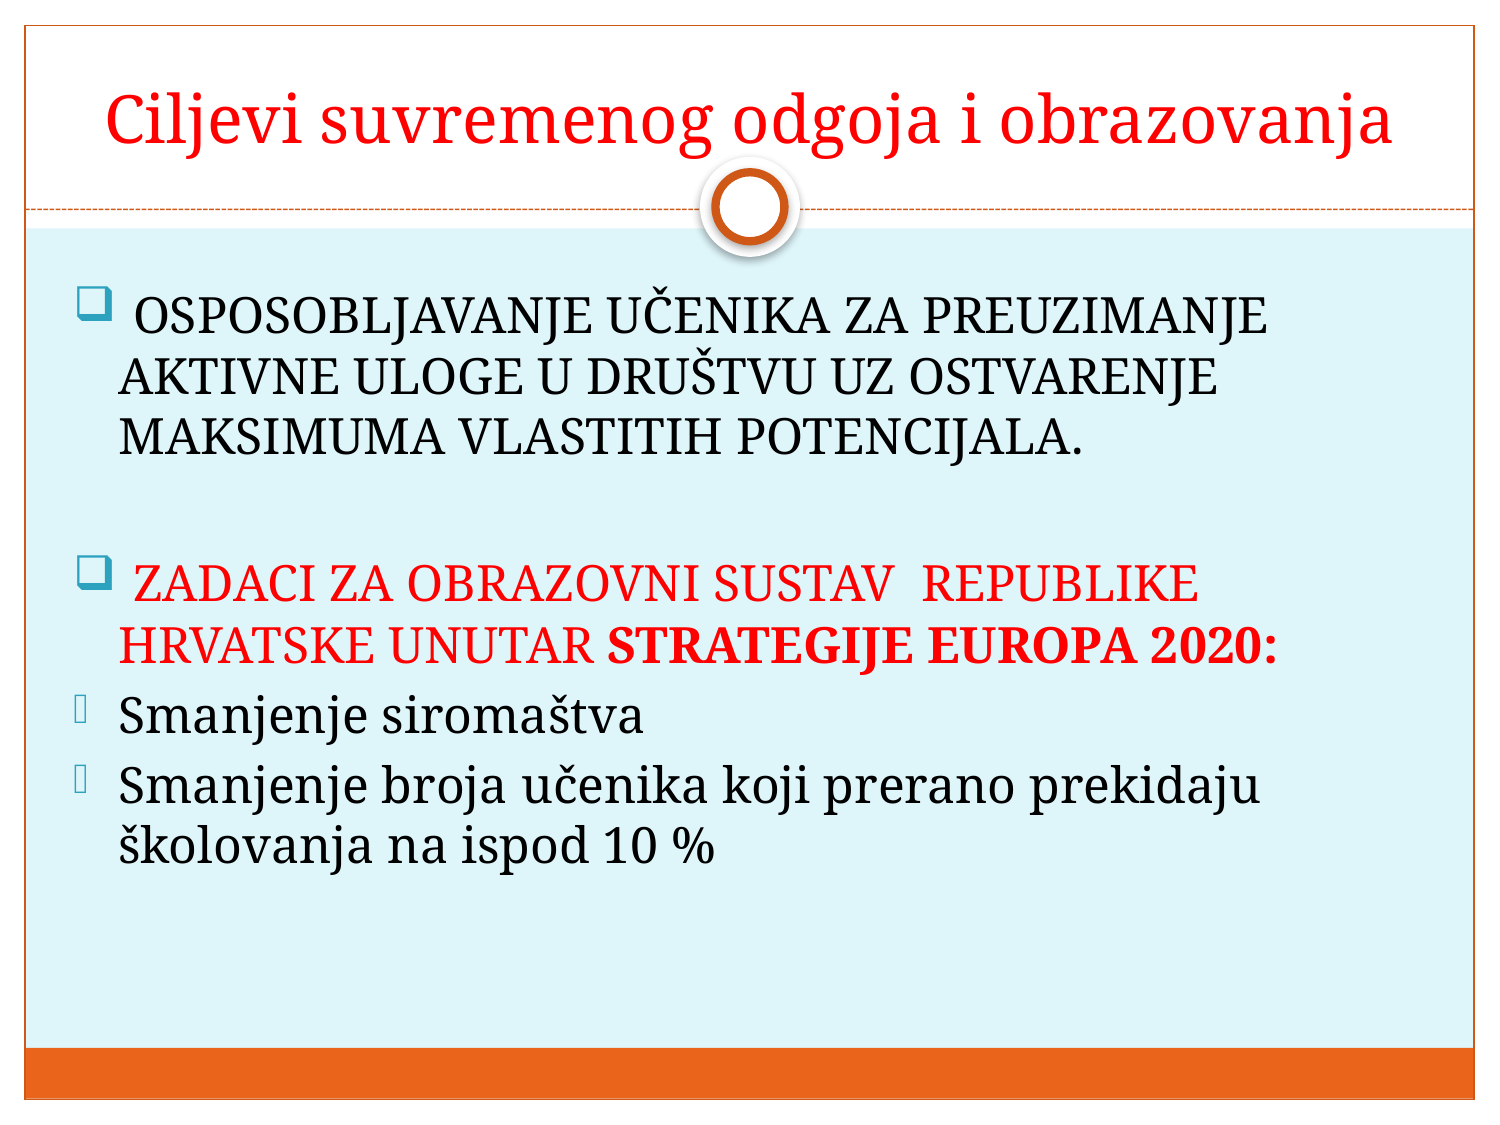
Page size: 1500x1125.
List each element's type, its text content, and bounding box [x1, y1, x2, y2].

title Ciljevi suvremenog odgoja i obrazovanja [75, 45, 1425, 164]
list OSPOSOBLJAVANJE UČENIKA ZA PREUZIMANJE AKTIVNE ULOGE U DRUŠTVU UZ OSTVARENJE MAKSIMUMA VLASTITIH POTENCIJALA. ZADACI ZA OBRAZOVNI SUSTAV REPUBLIKE HRVATSKE UNUTAR STRATEGIJE EUROPA 2020: Smanjenje siromaštva Smanjenje broja učenika koji prerano prekidaju školovanja na ispod 10 % [58, 269, 1409, 1076]
